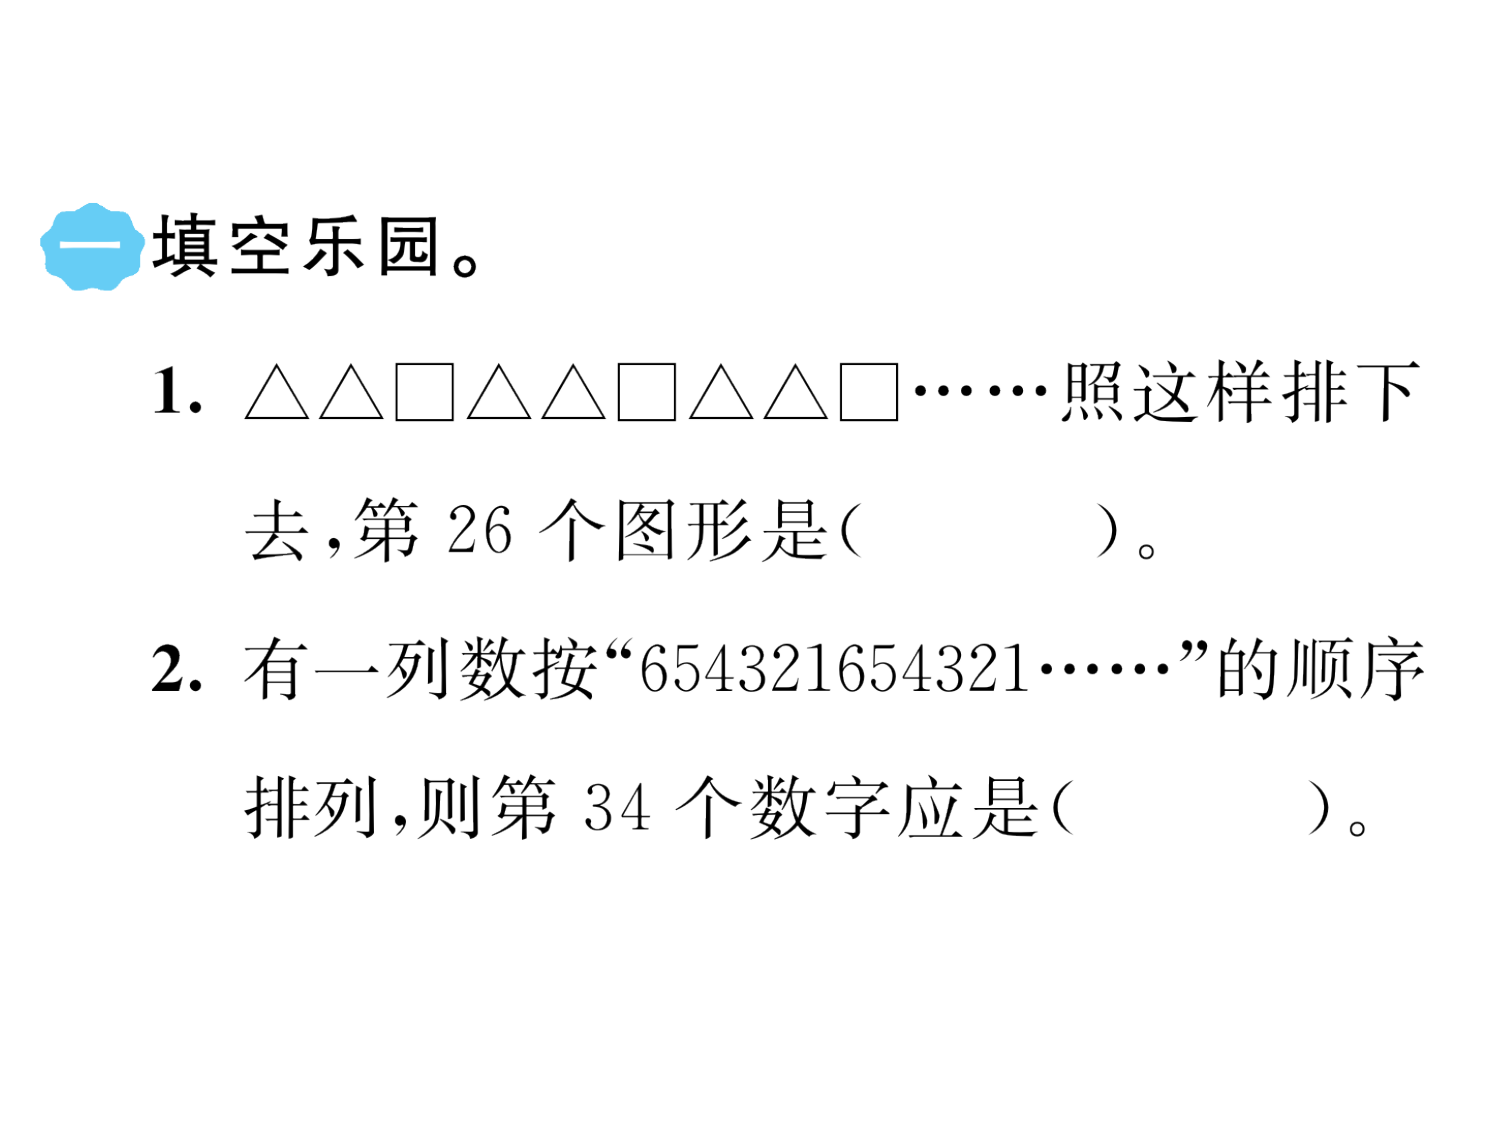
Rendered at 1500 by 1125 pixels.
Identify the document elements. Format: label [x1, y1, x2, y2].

picture [35, 177, 1453, 870]
